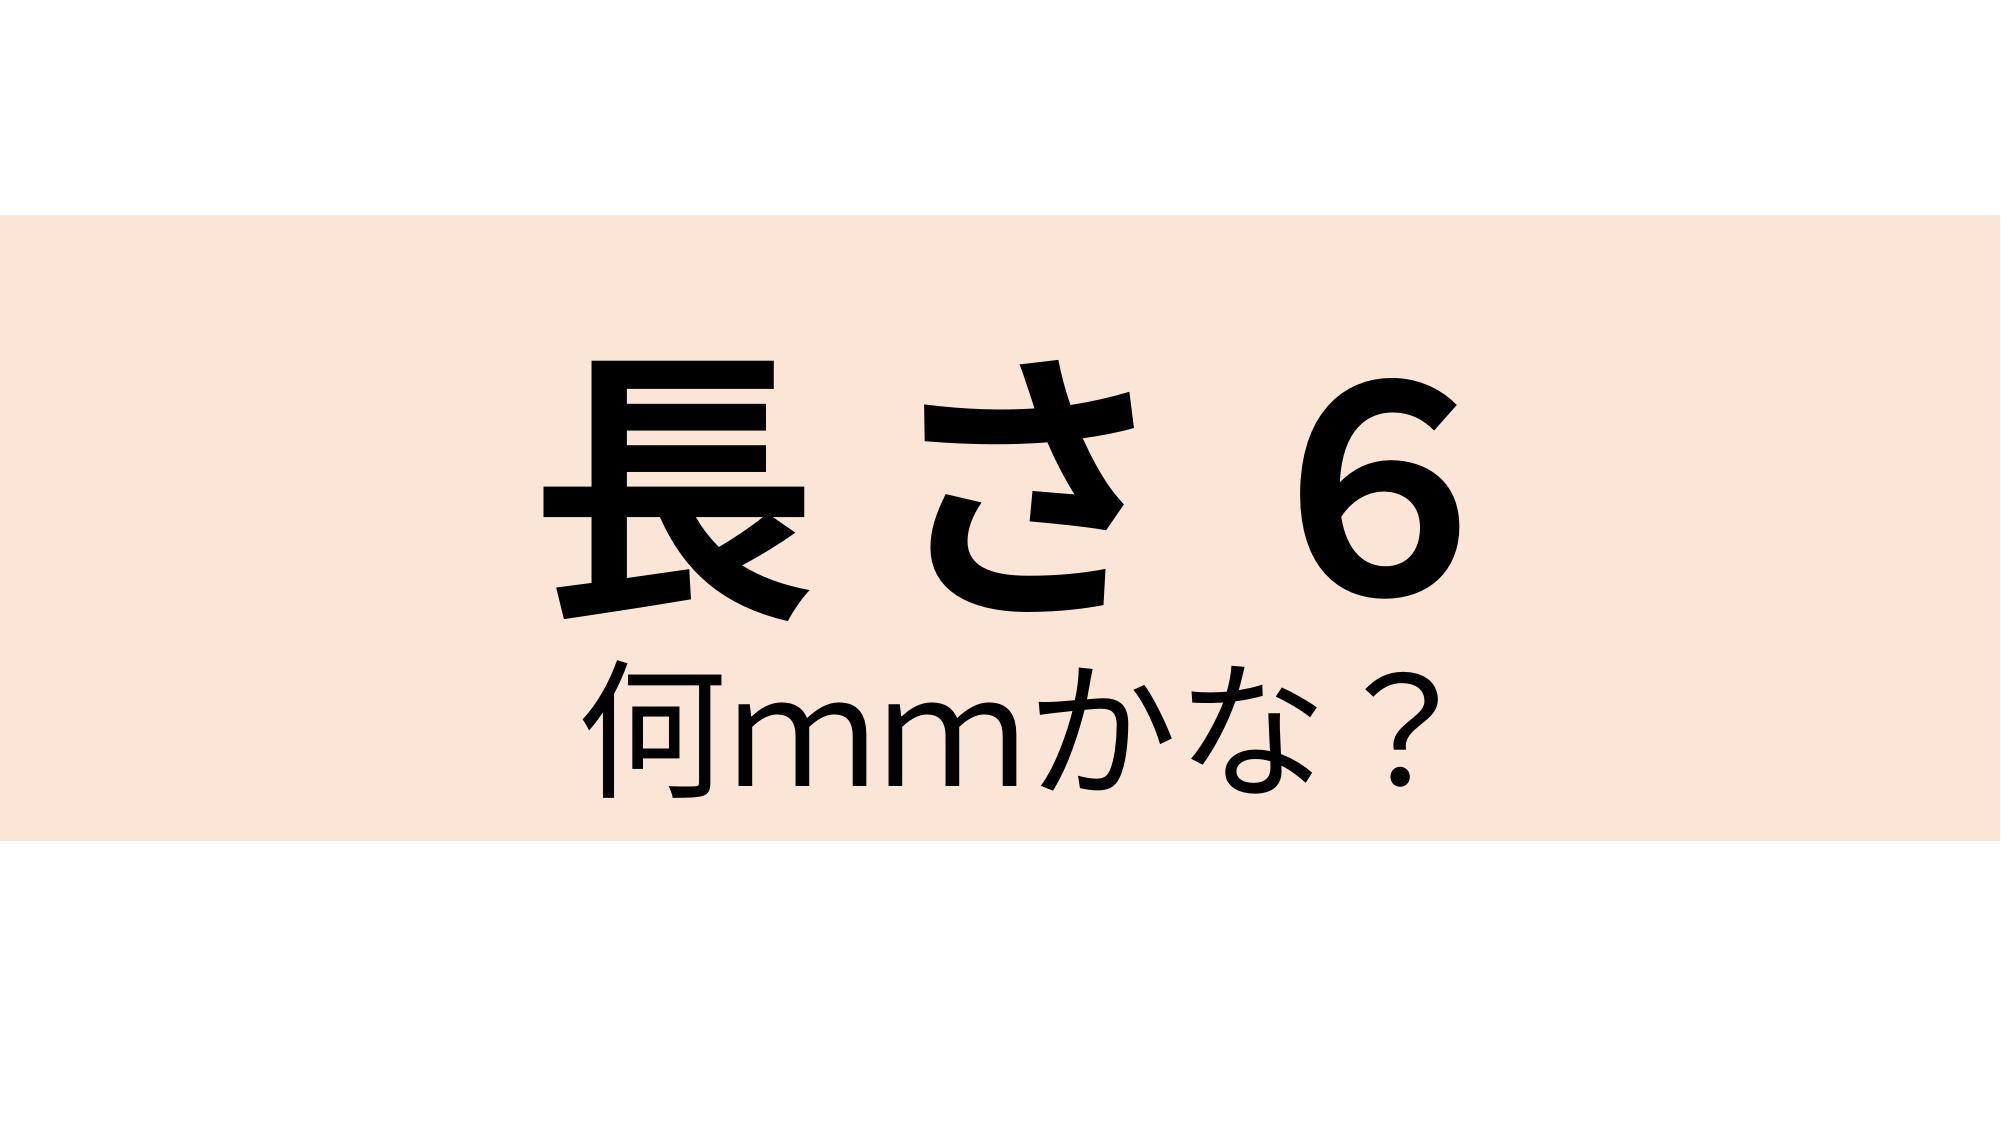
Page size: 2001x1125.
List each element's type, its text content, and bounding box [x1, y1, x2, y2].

text_box 何ｍｍかな？ [562, 628, 1493, 824]
text_box [0, 214, 2000, 842]
text_box 長 さ ６ [516, 300, 1539, 661]
